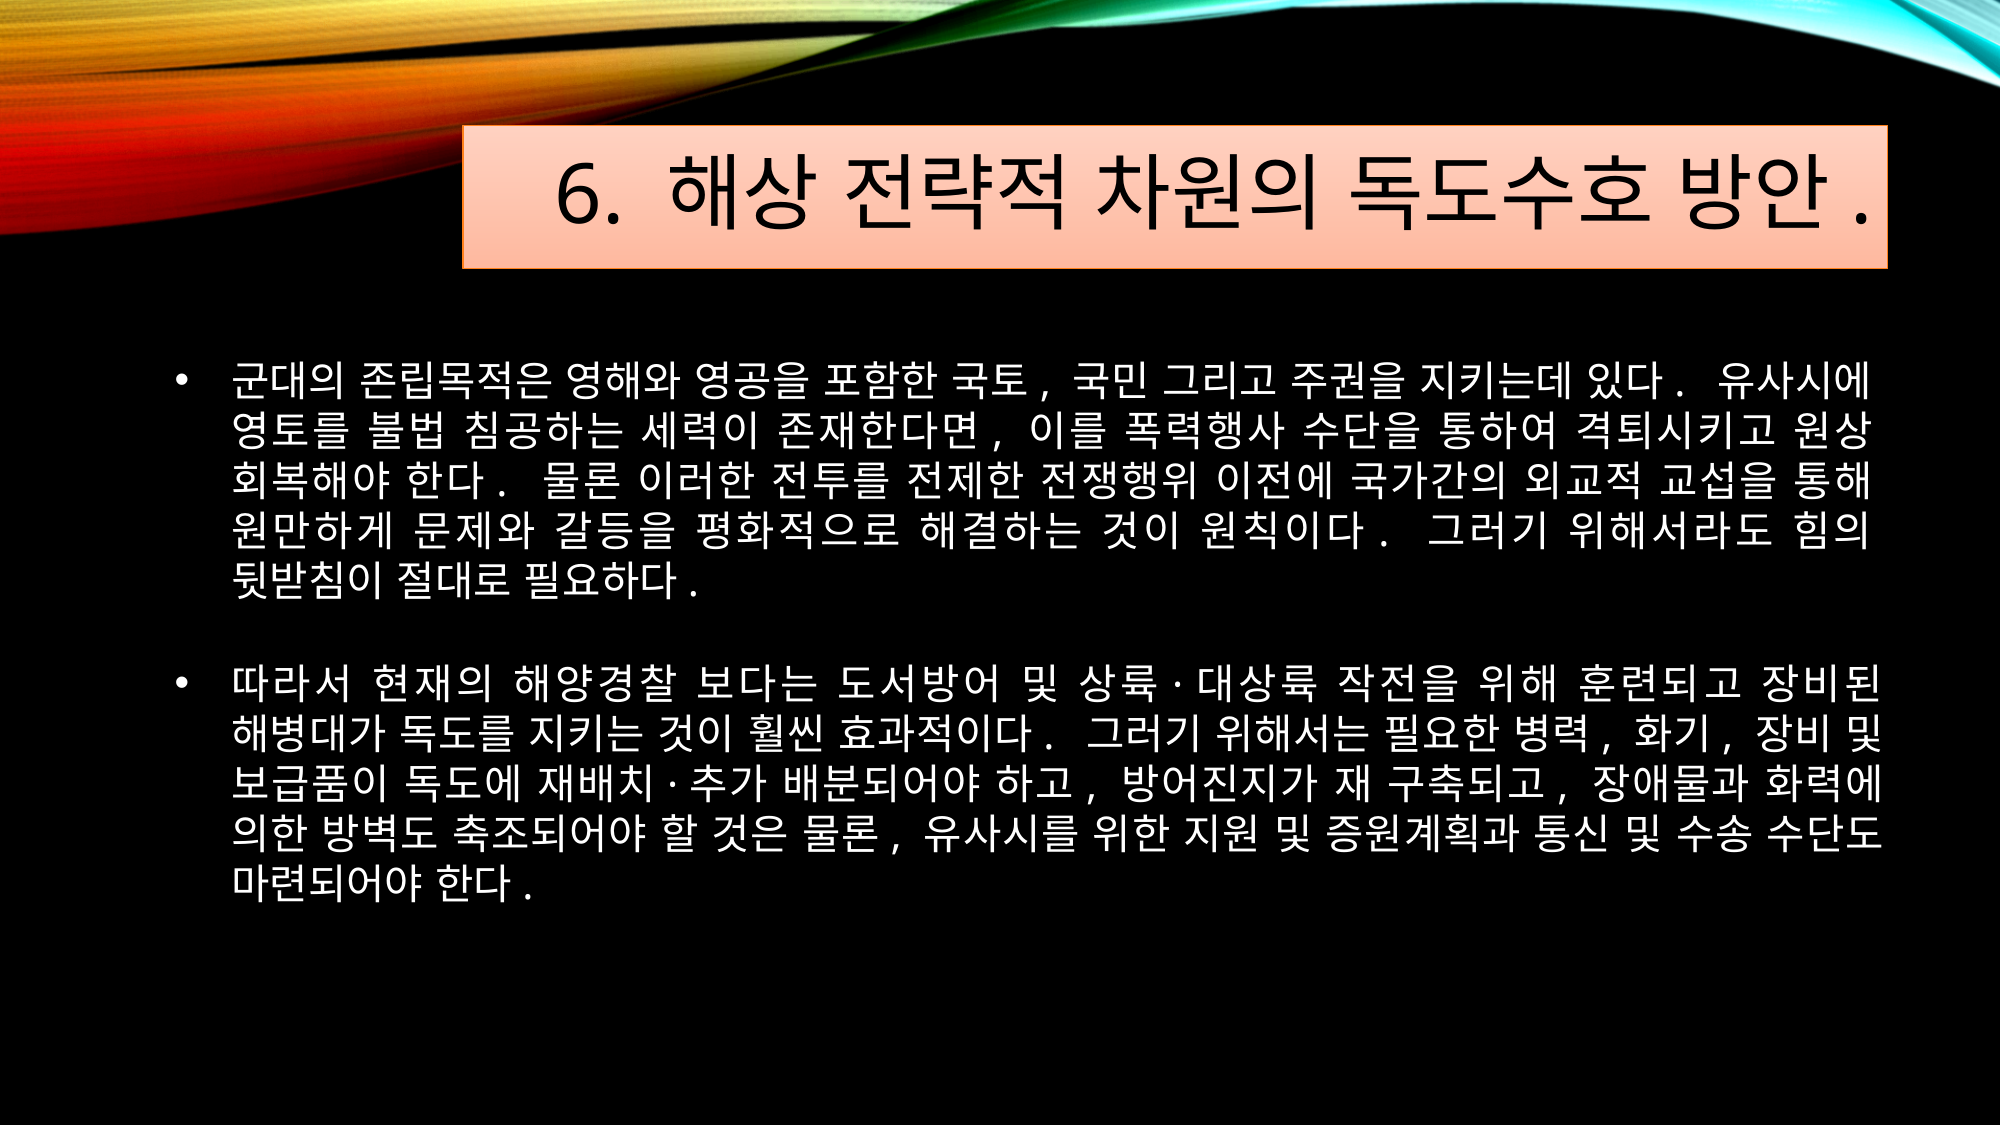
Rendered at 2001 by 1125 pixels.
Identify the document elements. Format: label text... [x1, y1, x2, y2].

title 6. 해상 전략적 차원의 독도수호 방안. [462, 125, 1888, 269]
text_box 따라서 현재의 해양경찰 보다는 도서방어 및 상륙·대상륙 작전을 위해 훈련되고 장비된 해병대가 독도를 지키는 것이 훨씬 효과적이다. 그러기 위해서는 필요한 병력, 화기, 장비 및 보급품이 독도에 재배치·추가 배분되어야 하고, 방어진지가 재 구축되고, 장애물과 화력에 의한 방벽도 축조되어야 할 것은 물론, 유사시를 위한 지원 및 증원계획과 통신 및 수송 수단도 마련되어야 한다. [159, 650, 1899, 915]
text_box 군대의 존립목적은 영해와 영공을 포함한 국토, 국민 그리고 주권을 지키는데 있다. 유사시에 영토를 불법 침공하는 세력이 존재한다면, 이를 폭력행사 수단을 통하여 격퇴시키고 원상 회복해야 한다. 물론 이러한 전투를 전제한 전쟁행위 이전에 국가간의 외교적 교섭을 통해 원만하게 문제와 갈등을 평화적으로 해결하는 것이 원칙이다. 그러기 위해서라도 힘의 뒷받침이 절대로 필요하다. [159, 347, 1888, 612]
picture [0, 0, 2000, 237]
